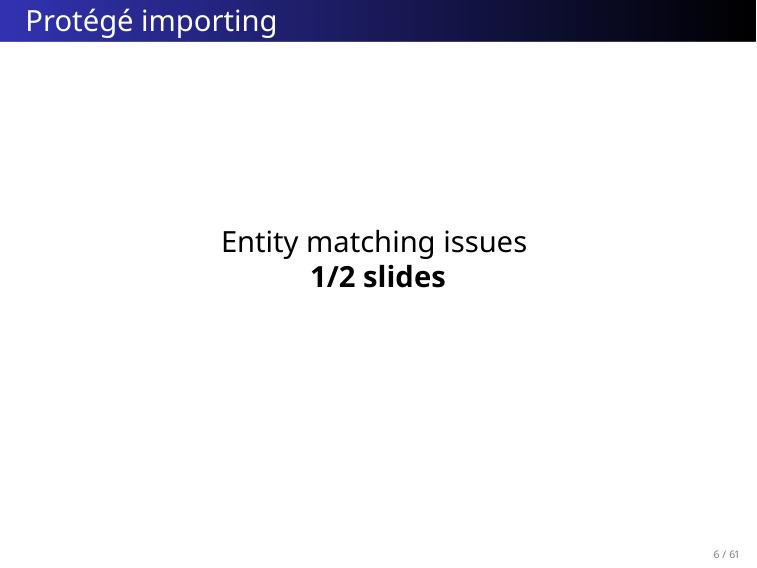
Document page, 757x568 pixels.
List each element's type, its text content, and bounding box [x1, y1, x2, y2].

text_box [0, 0, 756, 43]
title Protégé importing [25, 1, 731, 97]
text_box Entity matching issues 1/2 slides [134, 223, 622, 294]
slide_number 5 / 61 [709, 550, 747, 565]
